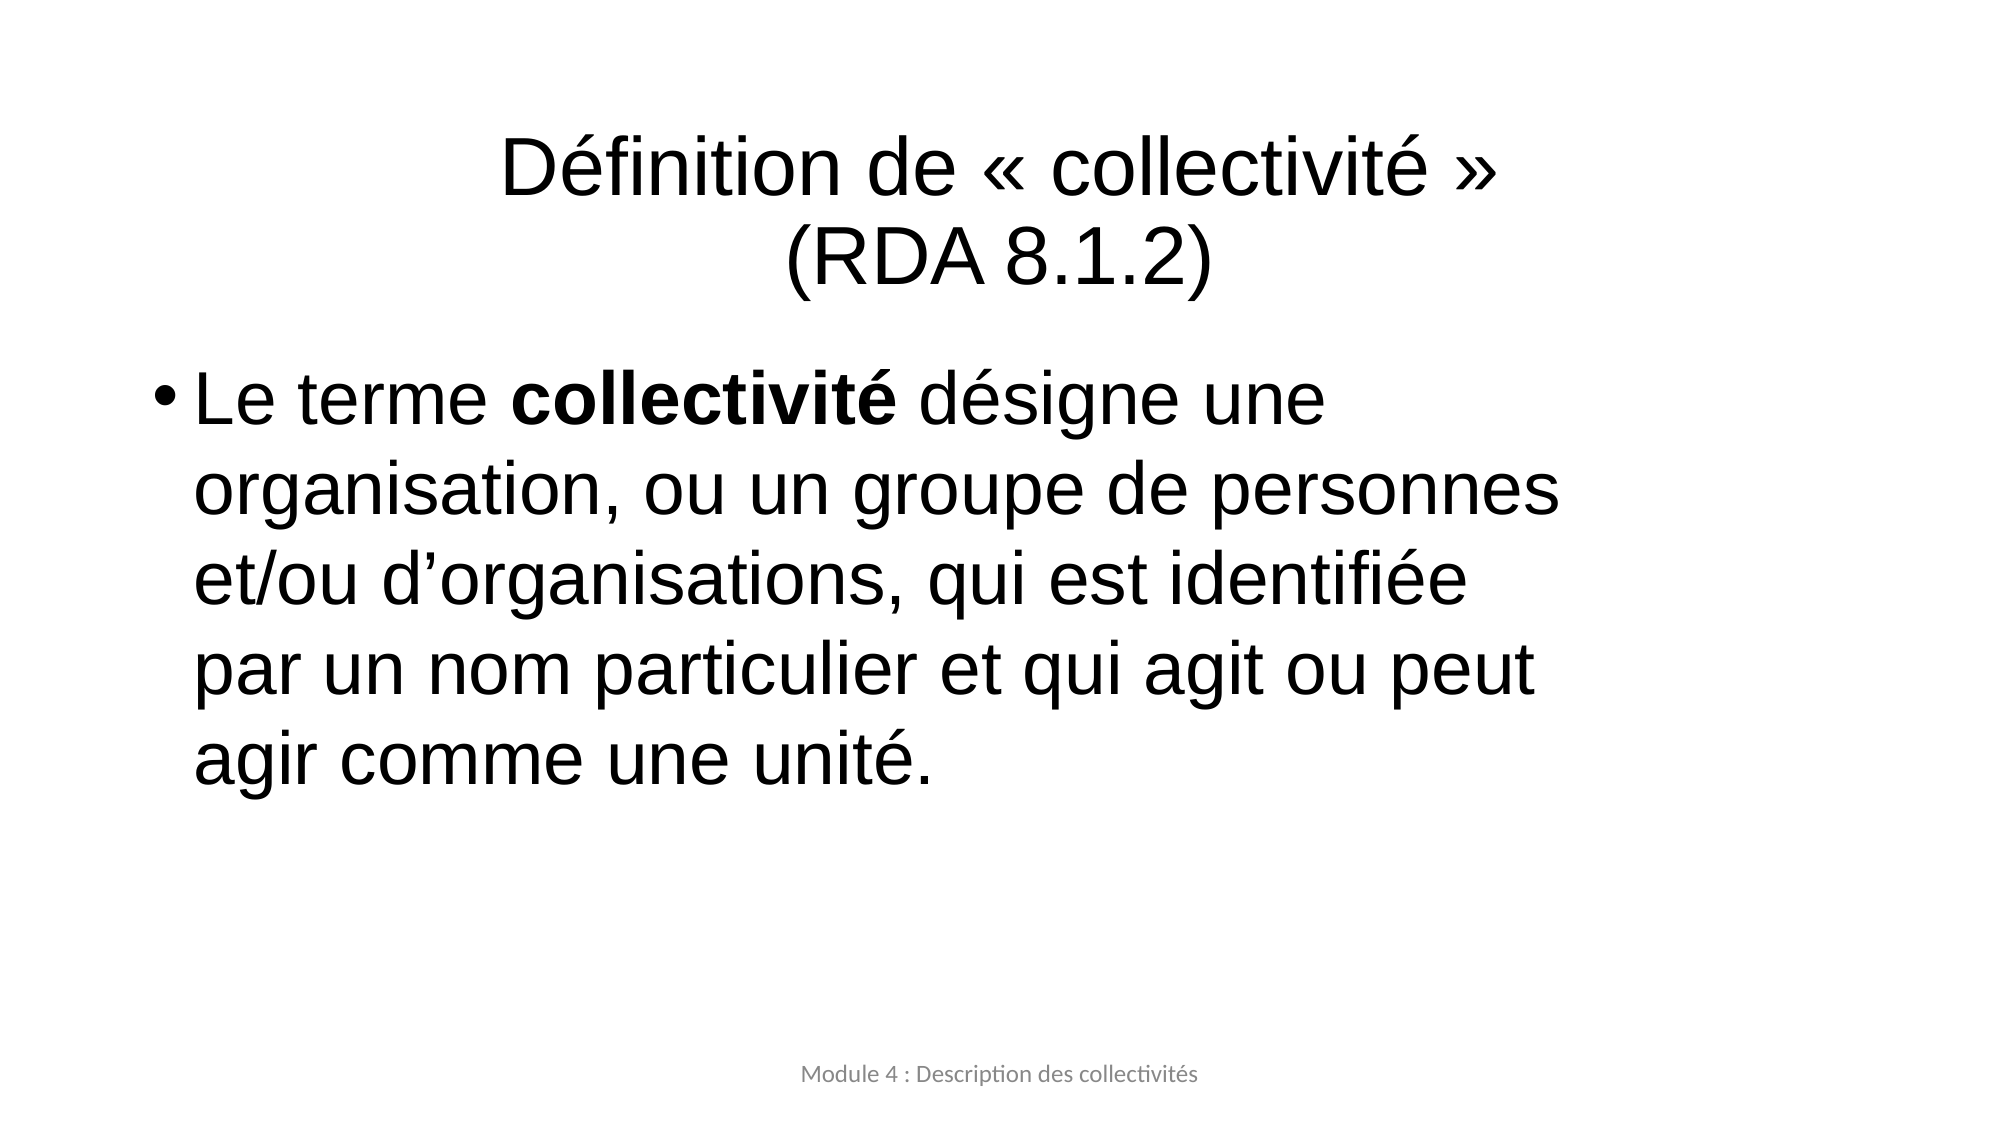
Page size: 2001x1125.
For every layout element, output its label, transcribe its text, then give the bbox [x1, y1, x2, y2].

title Définition de « collectivité » (RDA 8.1.2) [137, 125, 1863, 302]
list Le terme collectivité désigne une organisation, ou un groupe de personnes et/ou d’organisations, qui est identifiée par un nom particulier et qui agit ou peut agir comme une unité. [137, 341, 1578, 1041]
footer Module 4 : Description des collectivités [662, 1042, 1338, 1103]
